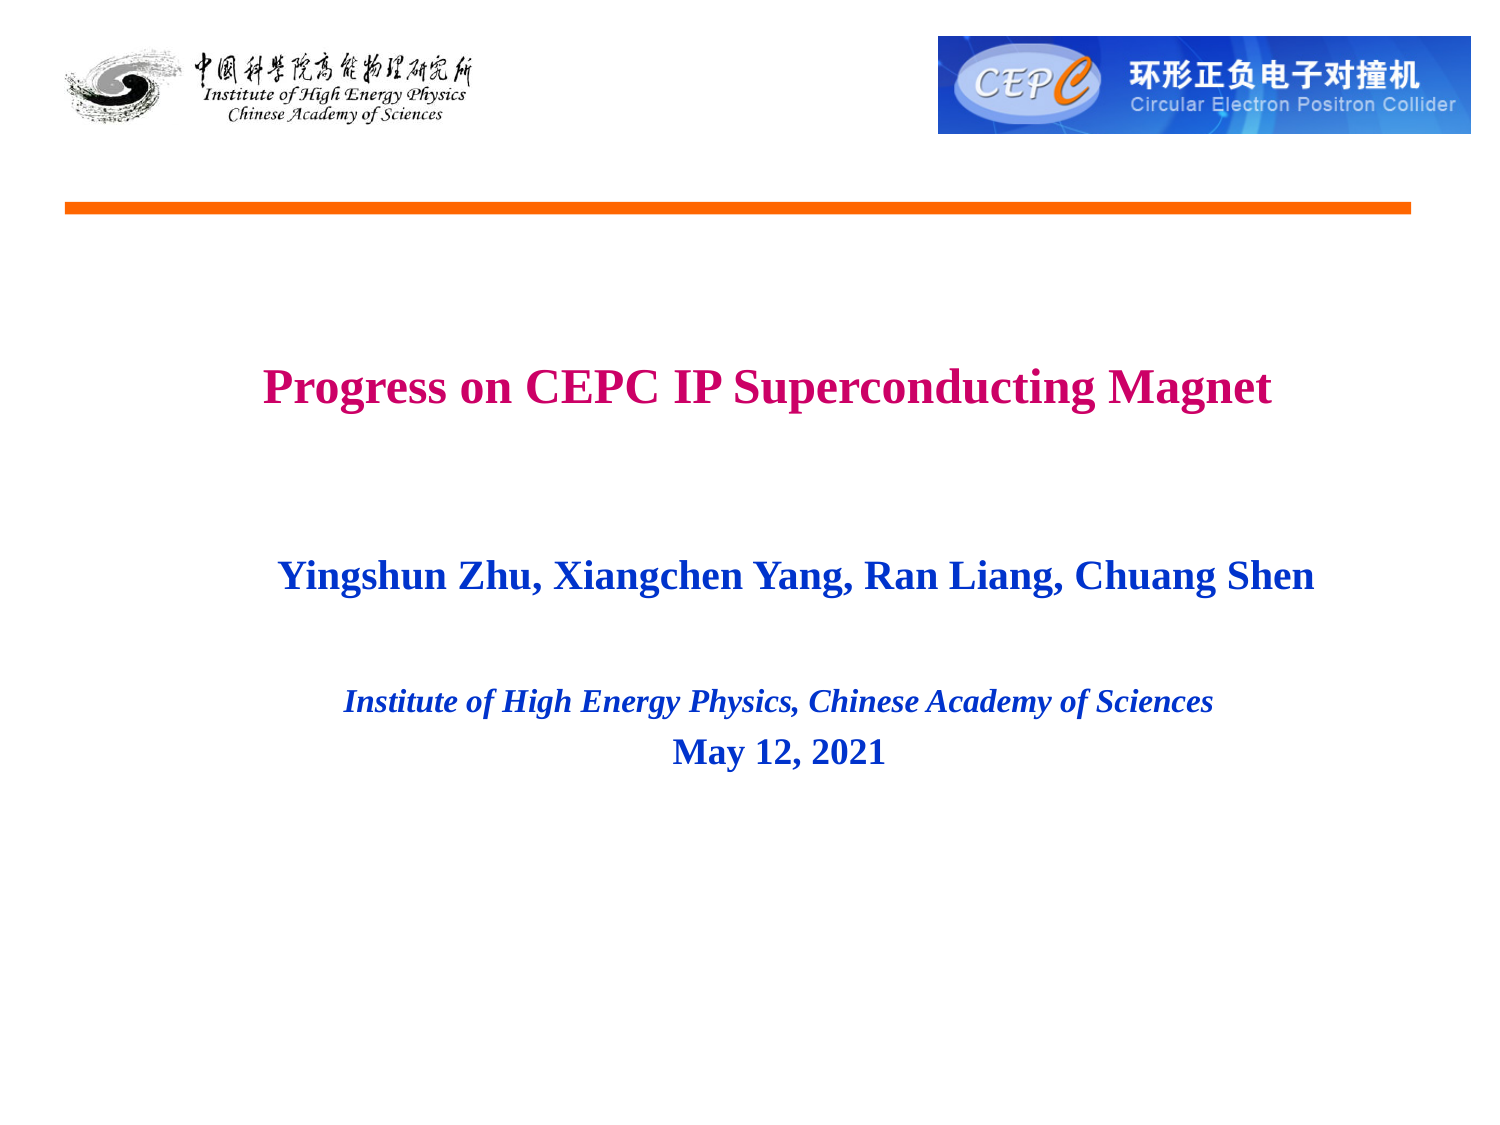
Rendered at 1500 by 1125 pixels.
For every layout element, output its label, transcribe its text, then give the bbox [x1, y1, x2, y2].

picture [64, 46, 479, 125]
text_box Yingshun Zhu, Xiangchen Yang, Ran Liang, Chuang Shen Institute of High Energy Physics, Chinese Academy of Sciences May 12, 2021 [100, 515, 1459, 890]
text_box Progress on CEPC IP Superconducting Magnet [123, 346, 1412, 422]
picture [938, 36, 1471, 134]
